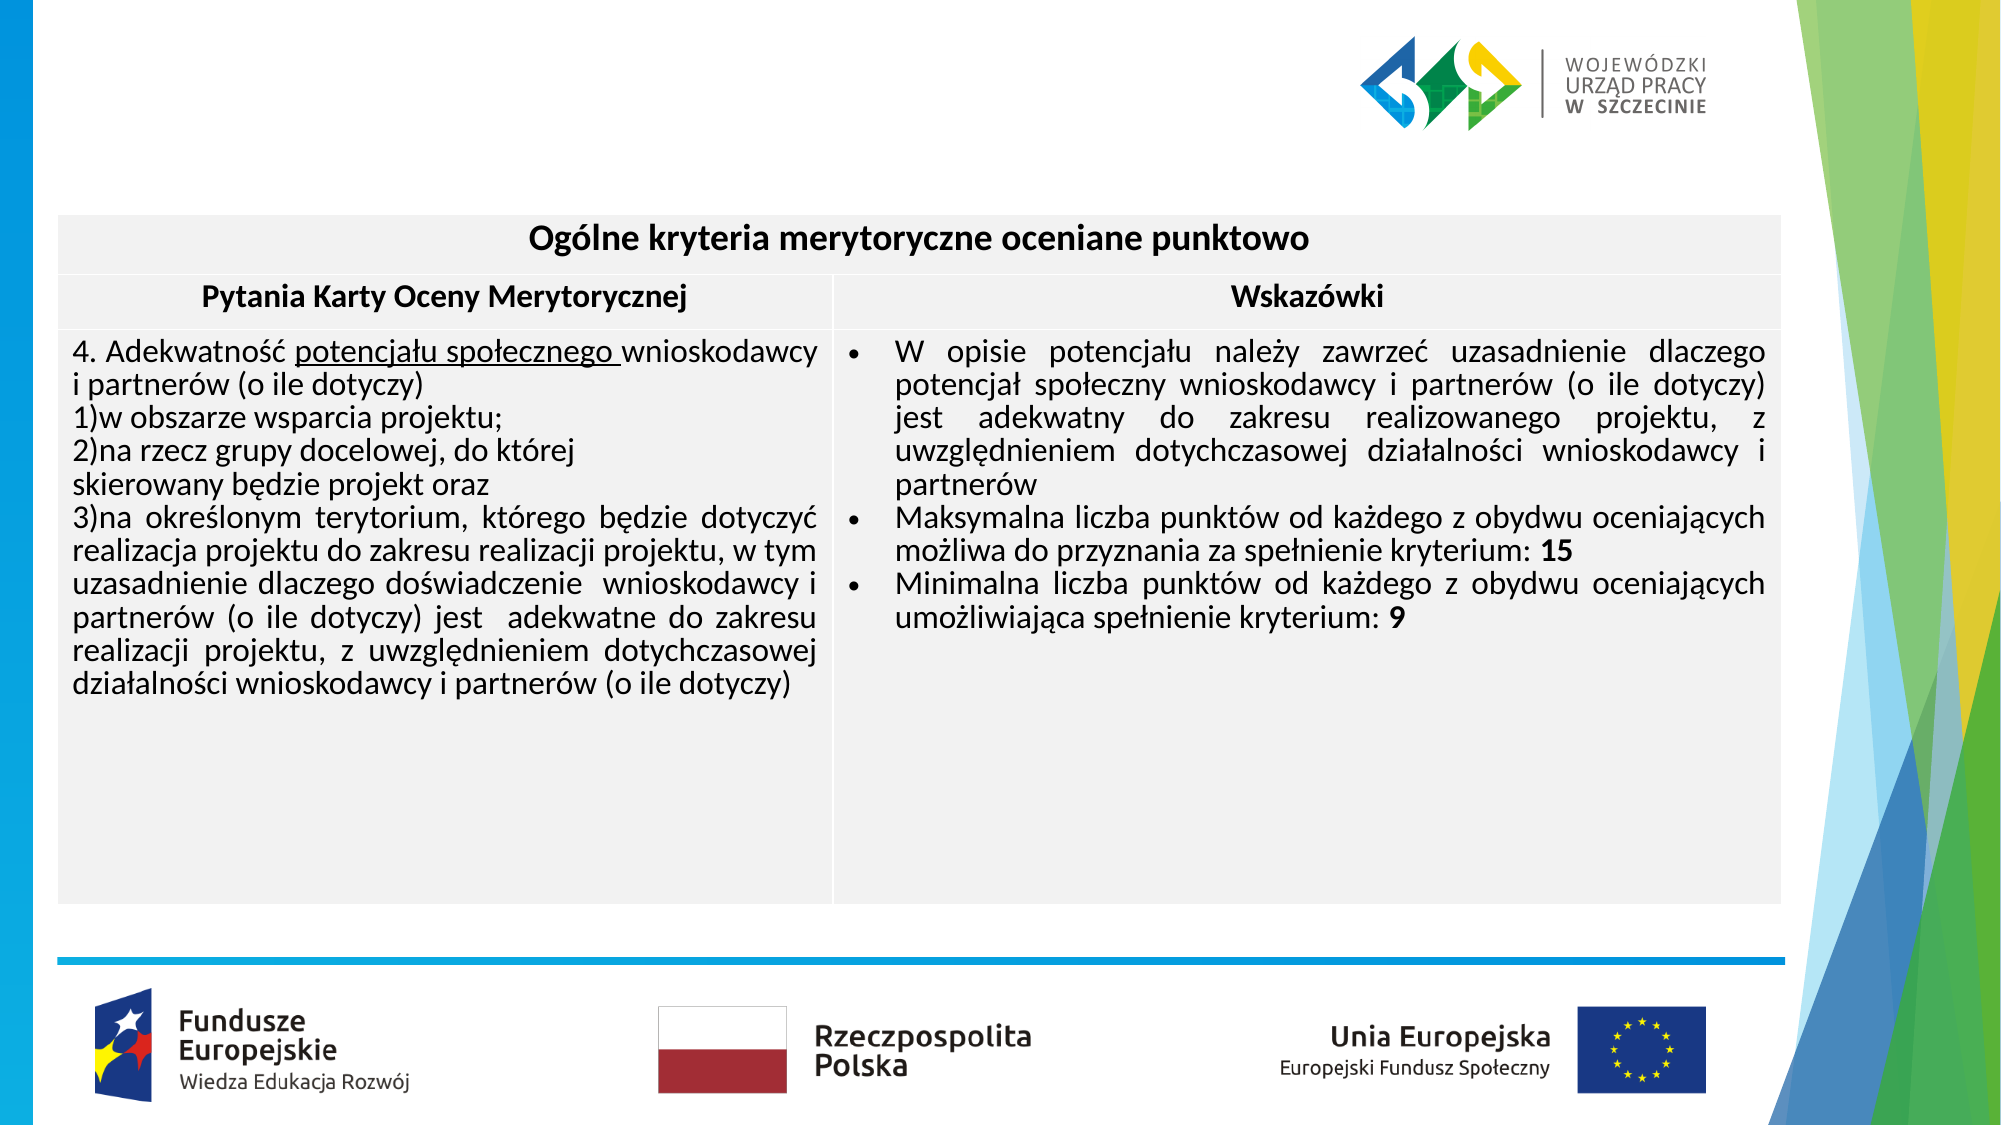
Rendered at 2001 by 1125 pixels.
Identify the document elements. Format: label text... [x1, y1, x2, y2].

table_header Ogólne kryteria merytoryczne oceniane punktowo [58, 215, 1781, 274]
picture [95, 988, 1706, 1102]
table_cell Wskazówki [834, 275, 1781, 329]
table_cell Pytania Karty Oceny Merytorycznej [58, 275, 832, 329]
table_cell W opisie potencjału należy zawrzeć uzasadnienie dlaczego potencjał społeczny wnioskodawcy i partnerów (o ile dotyczy) jest adekwatny do zakresu realizowanego projektu, z uwzględnieniem dotychczasowej działalności wnioskodawcy i partnerów Maksymalna liczba punktów od każdego z obydwu oceniających możliwa do przyznania za spełnienie kryterium: 15 Minimalna liczba punktów od każdego z obydwu oceniających umożliwiająca spełnienie kryterium: 9 [834, 330, 1781, 904]
picture [1360, 36, 1706, 131]
table_cell 4. Adekwatność potencjału społecznego wnioskodawcy i partnerów (o ile dotyczy) 1)w obszarze wsparcia projektu; 2)na rzecz grupy docelowej, do której skierowany będzie projekt oraz 3)na określonym terytorium, którego będzie dotyczyć realizacja projektu do zakresu realizacji projektu, w tym uzasadnienie dlaczego doświadczenie wnioskodawcy i partnerów (o ile dotyczy) jest adekwatne do zakresu realizacji projektu, z uwzględnieniem dotychczasowej działalności wnioskodawcy i partnerów (o ile dotyczy) [58, 330, 832, 904]
